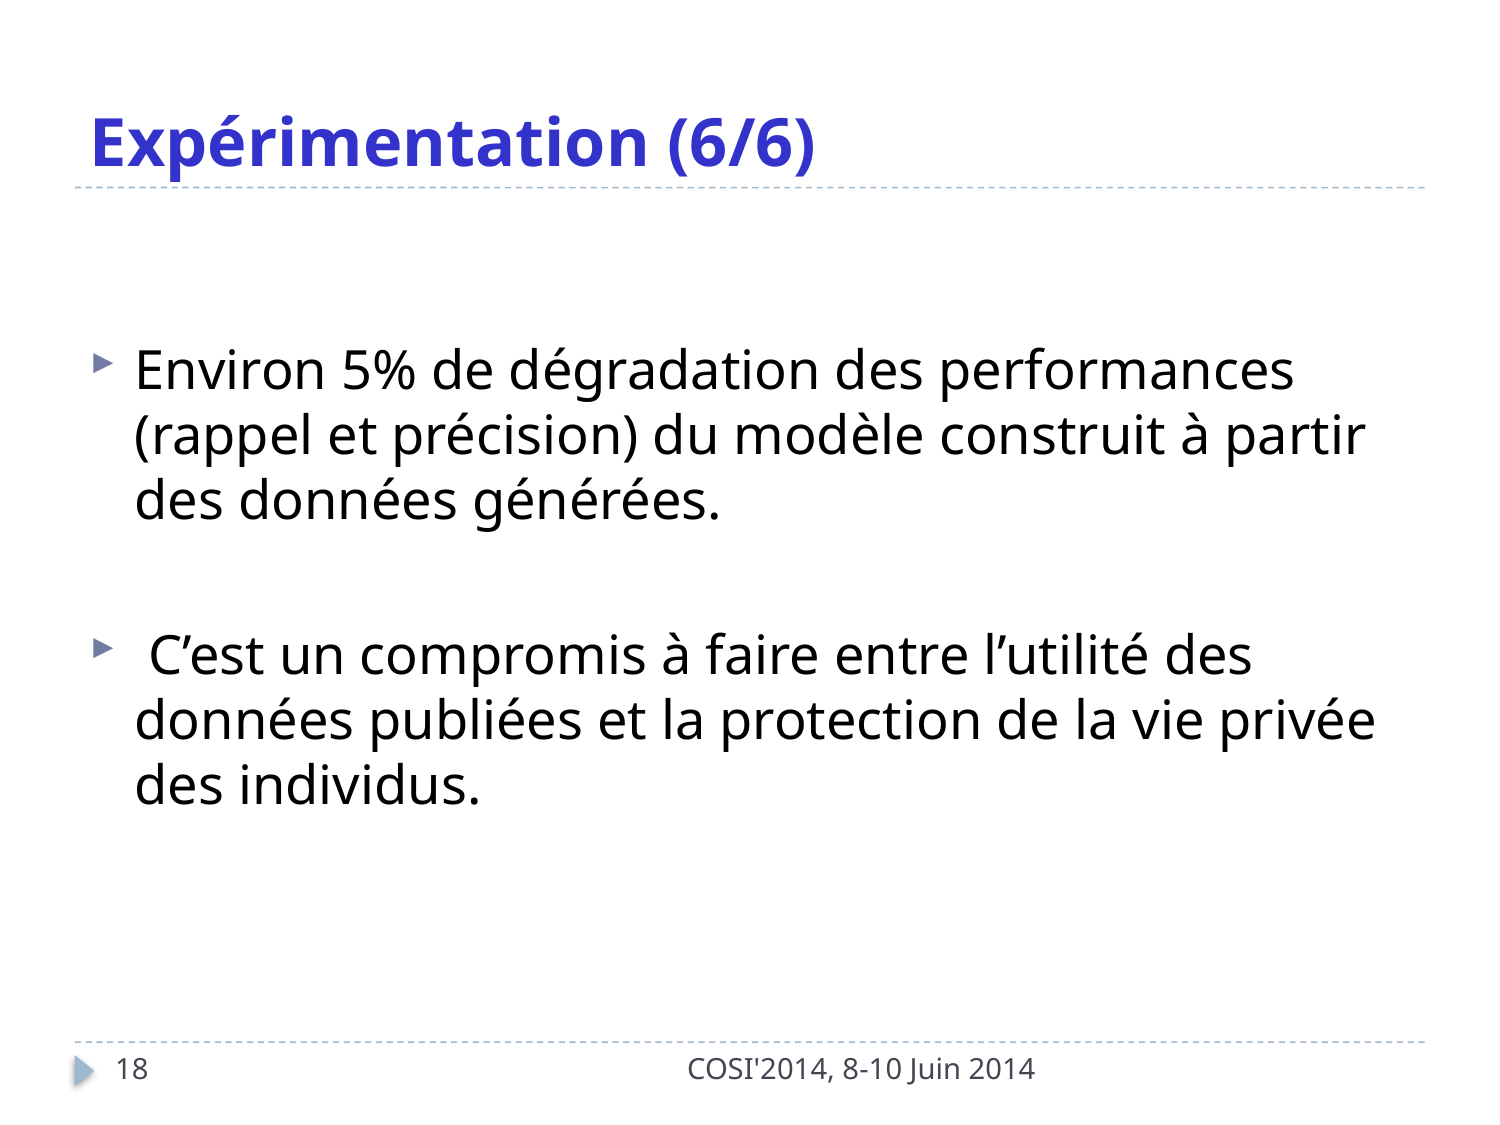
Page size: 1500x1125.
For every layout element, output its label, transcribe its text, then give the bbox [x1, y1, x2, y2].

footer COSI'2014, 8-10 Juin 2014 [475, 1042, 1051, 1103]
list Environ 5% de dégradation des performances (rappel et précision) du modèle construit à partir des données générées. C’est un compromis à faire entre l’utilité des données publiées et la protection de la vie privée des individus. [75, 328, 1425, 1010]
title Expérimentation (6/6) [75, 24, 1425, 188]
slide_number 18 [100, 1042, 426, 1103]
